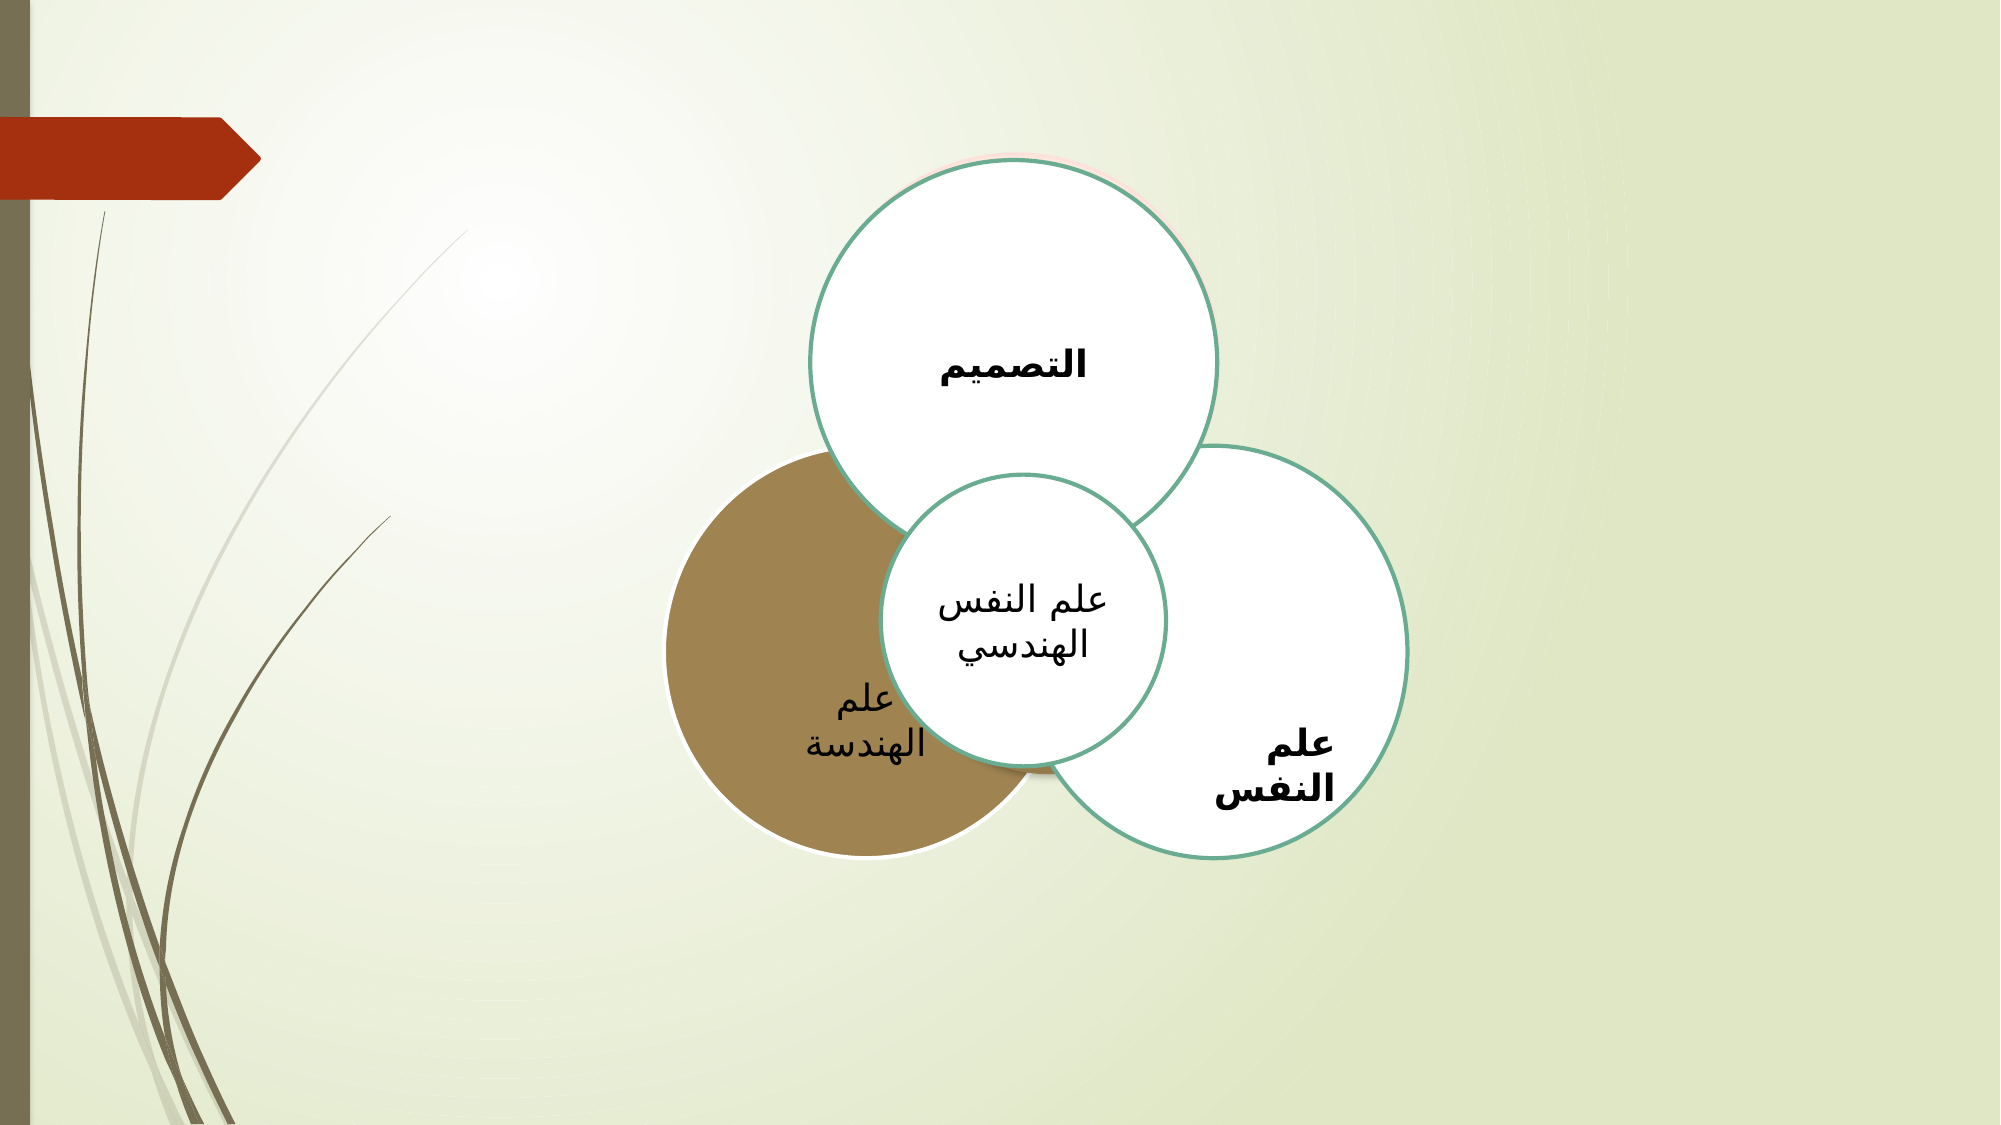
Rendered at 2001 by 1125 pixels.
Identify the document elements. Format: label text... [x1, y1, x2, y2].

text_box علم النفس [1050, 444, 1410, 861]
text_box [416, 107, 1687, 1022]
picture [812, 152, 1221, 568]
text_box علم النفس الهندسي [878, 576, 1169, 769]
